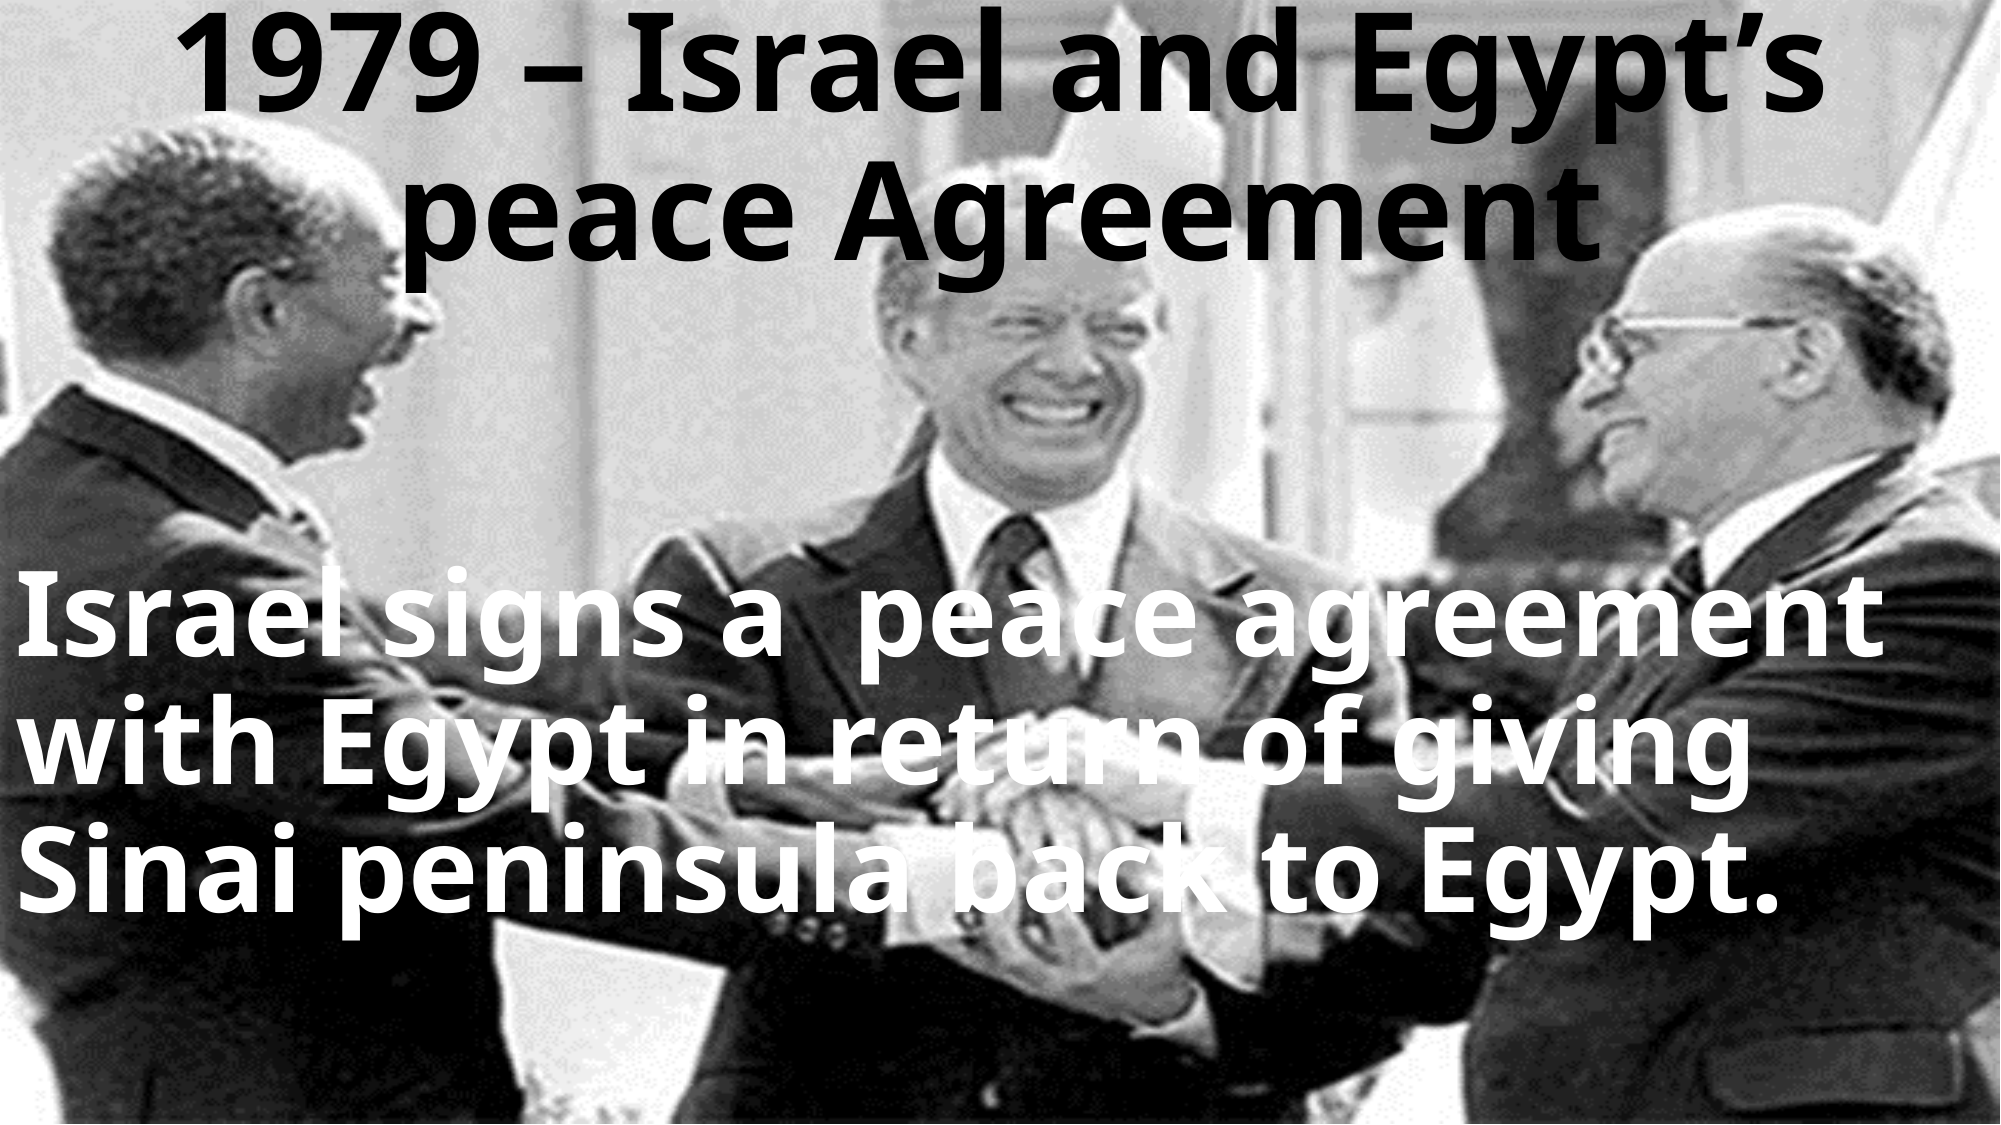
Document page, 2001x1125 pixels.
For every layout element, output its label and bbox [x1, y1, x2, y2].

list [0, 0, 2000, 1124]
